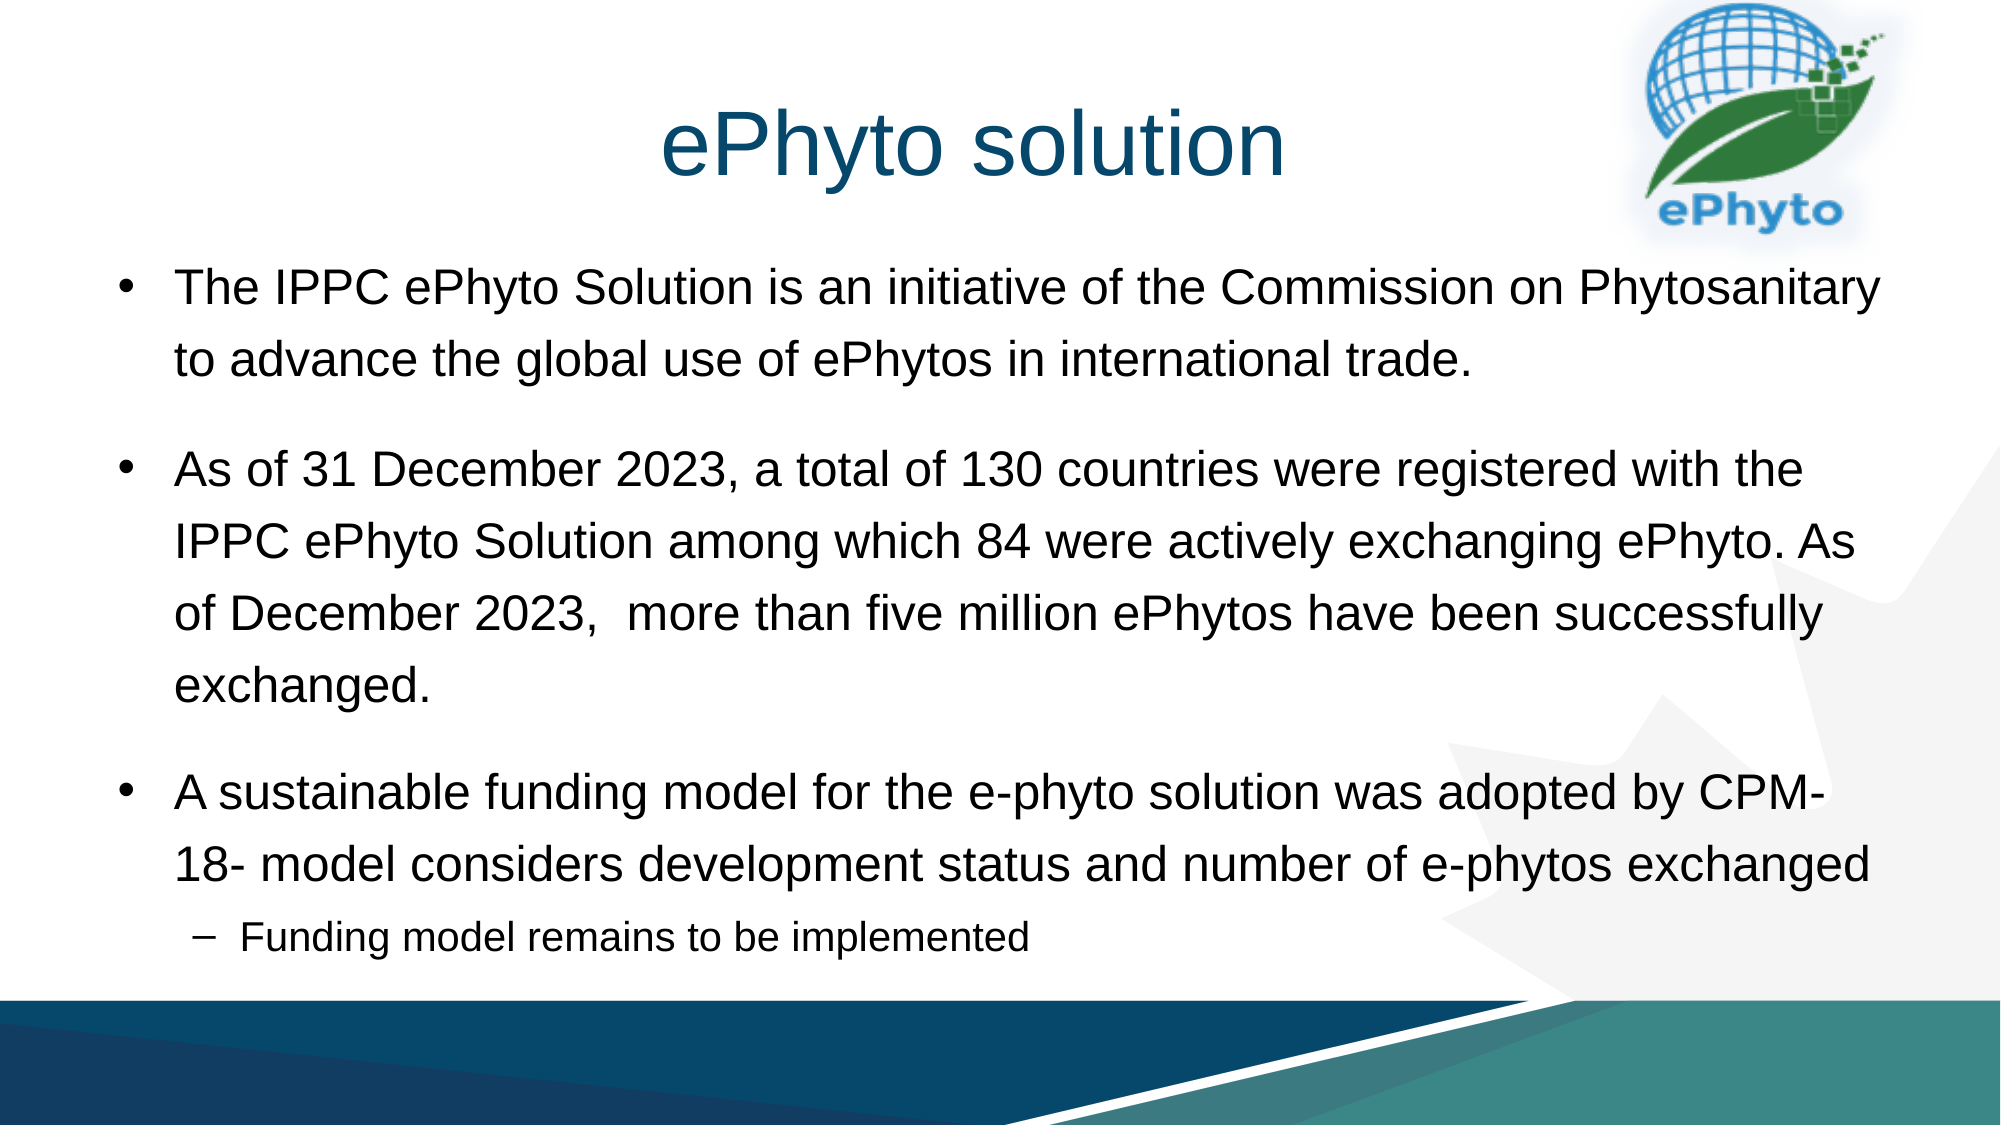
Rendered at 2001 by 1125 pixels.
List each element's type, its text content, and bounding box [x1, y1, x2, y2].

picture [0, 0, 2001, 1125]
list The IPPC ePhyto Solution is an initiative of the Commission on Phytosanitary to advance the global use of ePhytos in international trade. As of 31 December 2023, a total of 130 countries were registered with the IPPC ePhyto Solution among which 84 were actively exchanging ePhyto. As of December 2023, more than five million ePhytos have been successfully exchanged. A sustainable funding model for the e-phyto solution was adopted by CPM-18- model considers development status and number of e-phytos exchanged Funding model remains to be implemented [102, 235, 1903, 1093]
title ePhyto solution [99, 45, 1594, 233]
picture [1623, 1, 1901, 236]
